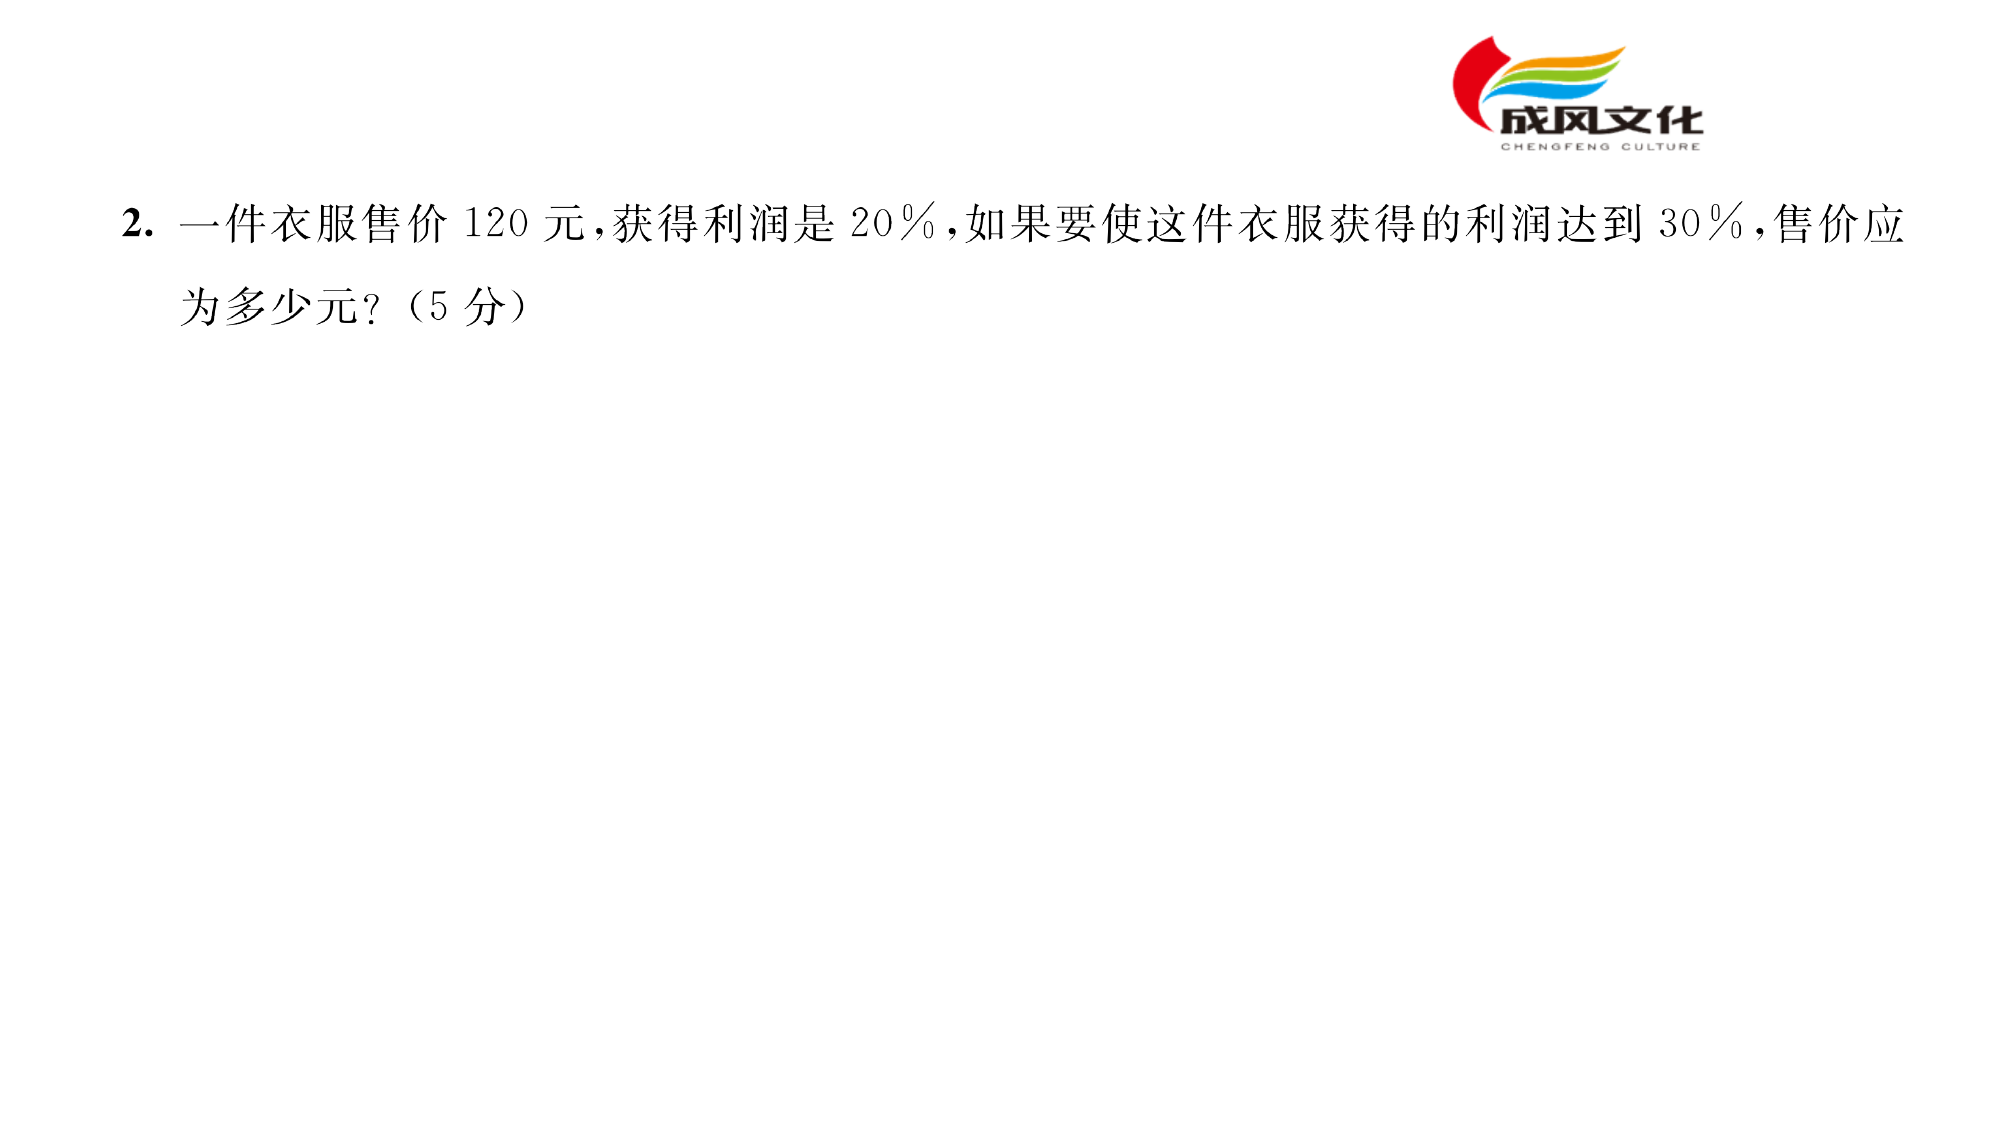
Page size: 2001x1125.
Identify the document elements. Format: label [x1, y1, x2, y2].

picture [118, 30, 2000, 598]
